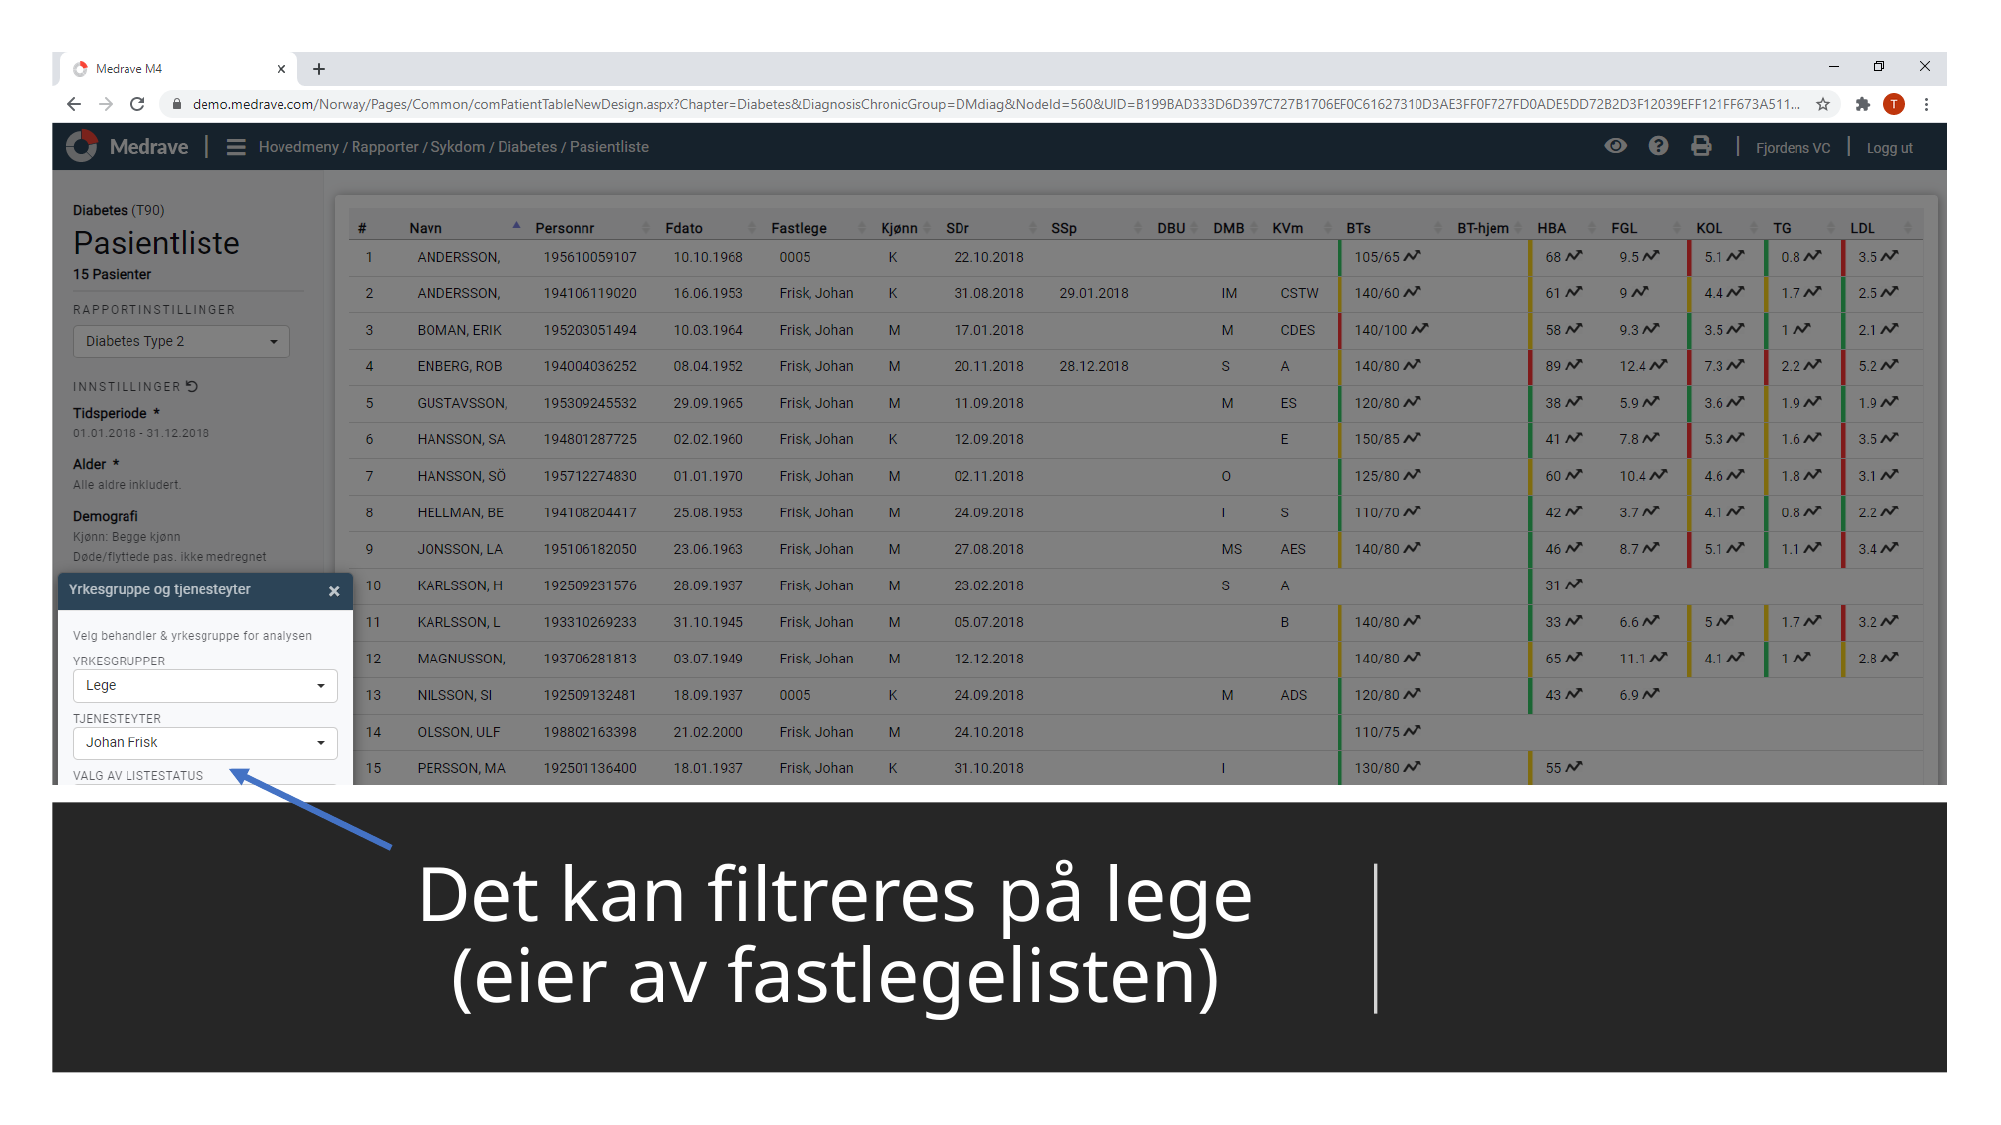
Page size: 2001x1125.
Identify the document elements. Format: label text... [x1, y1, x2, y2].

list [52, 52, 1947, 785]
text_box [228, 768, 392, 848]
text_box [51, 801, 1948, 1073]
title Det kan filtreres på lege (eier av fastlegelisten) [323, 847, 1349, 1028]
